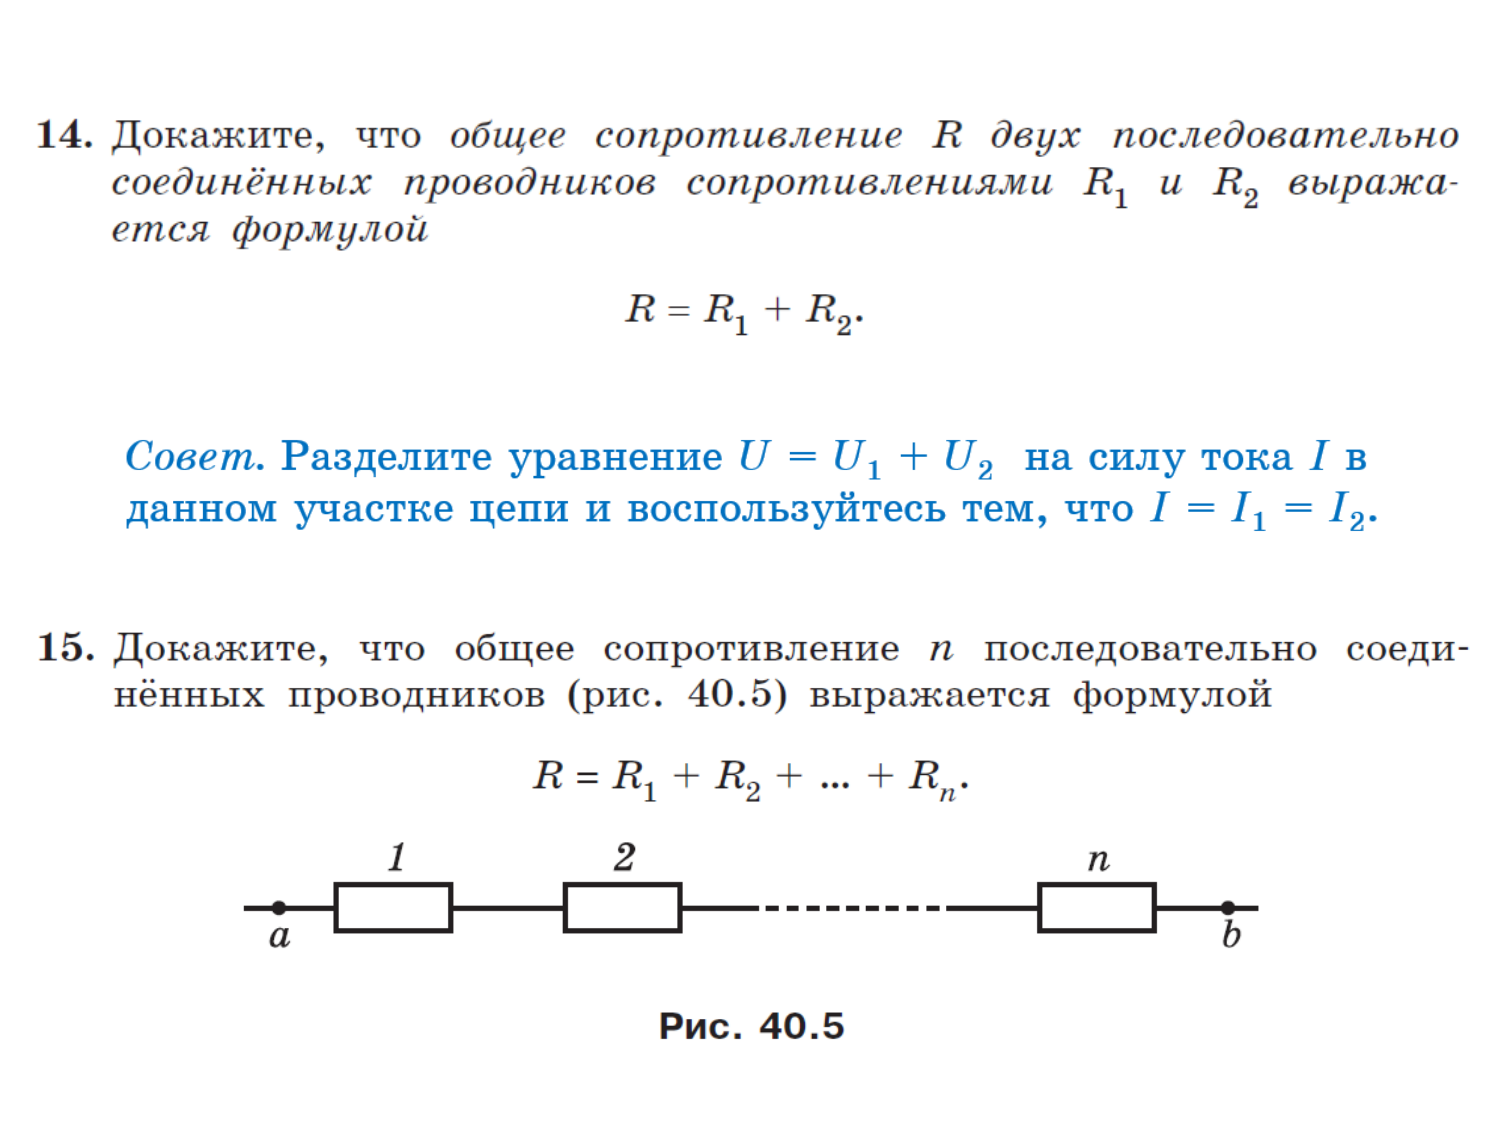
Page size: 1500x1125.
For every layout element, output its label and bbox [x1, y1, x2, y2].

picture [29, 101, 1471, 340]
picture [109, 421, 1391, 543]
picture [24, 621, 1476, 1047]
